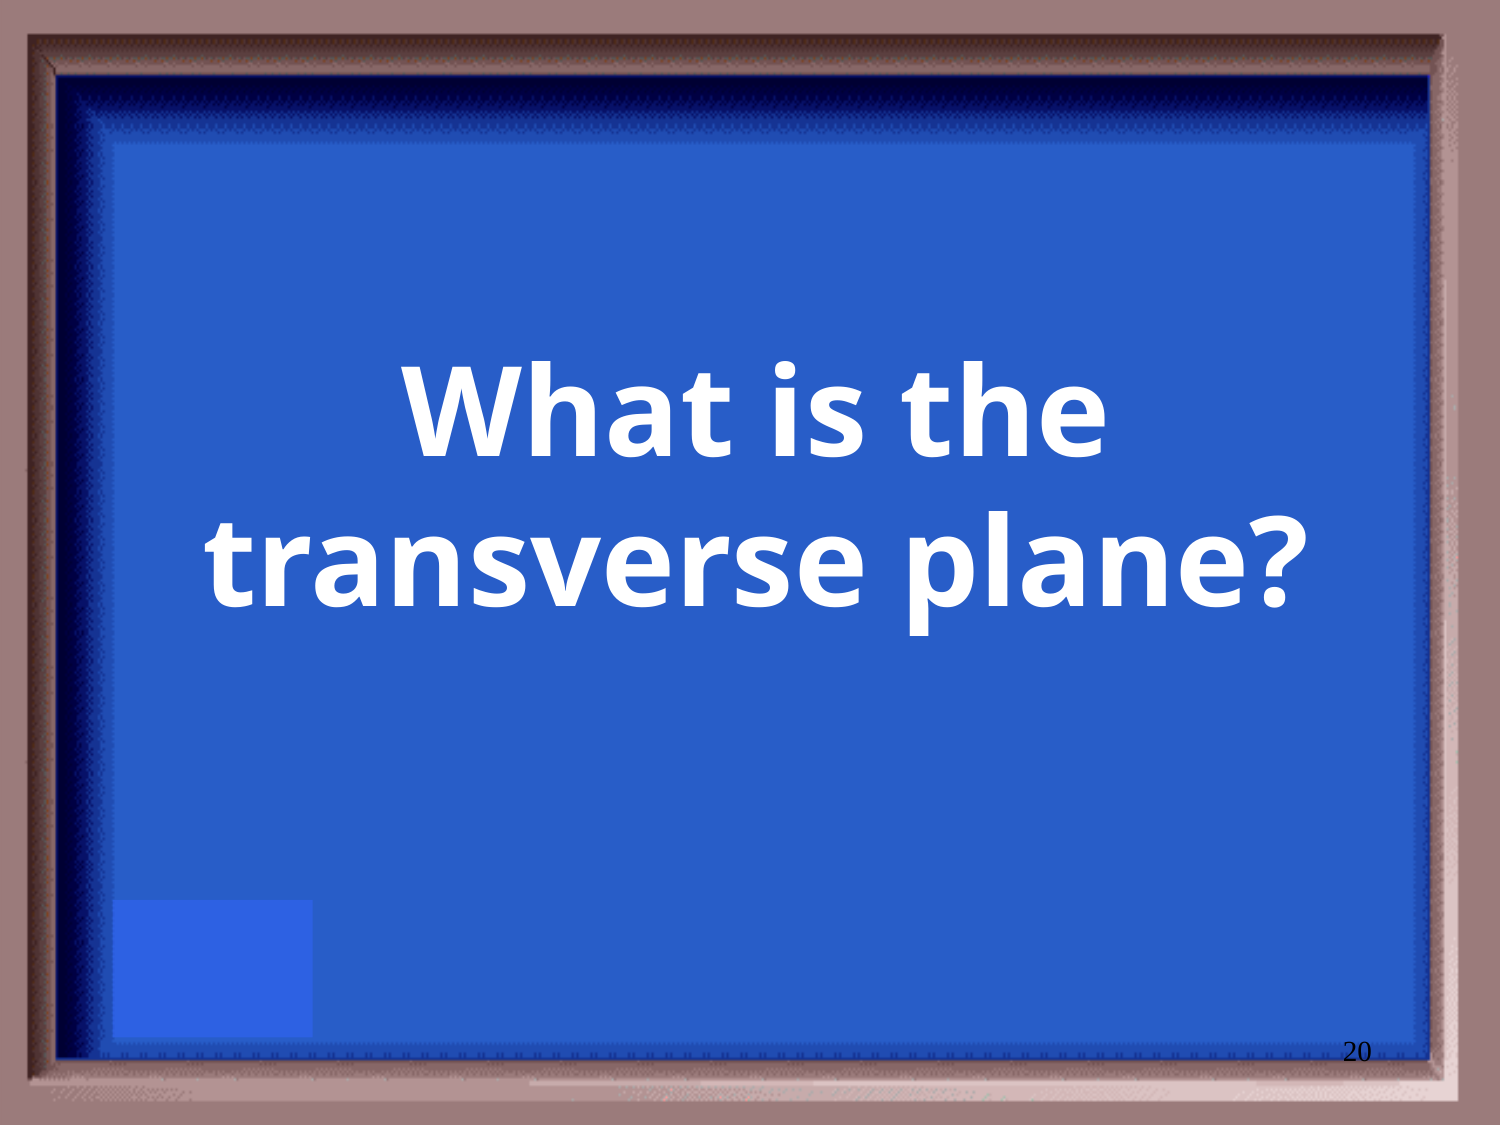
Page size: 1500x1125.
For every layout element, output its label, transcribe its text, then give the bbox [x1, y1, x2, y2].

text_box [112, 899, 313, 1038]
title What is the transverse plane? [162, 387, 1351, 576]
picture [0, 0, 1500, 1125]
slide_number 20 [1074, 1024, 1388, 1101]
